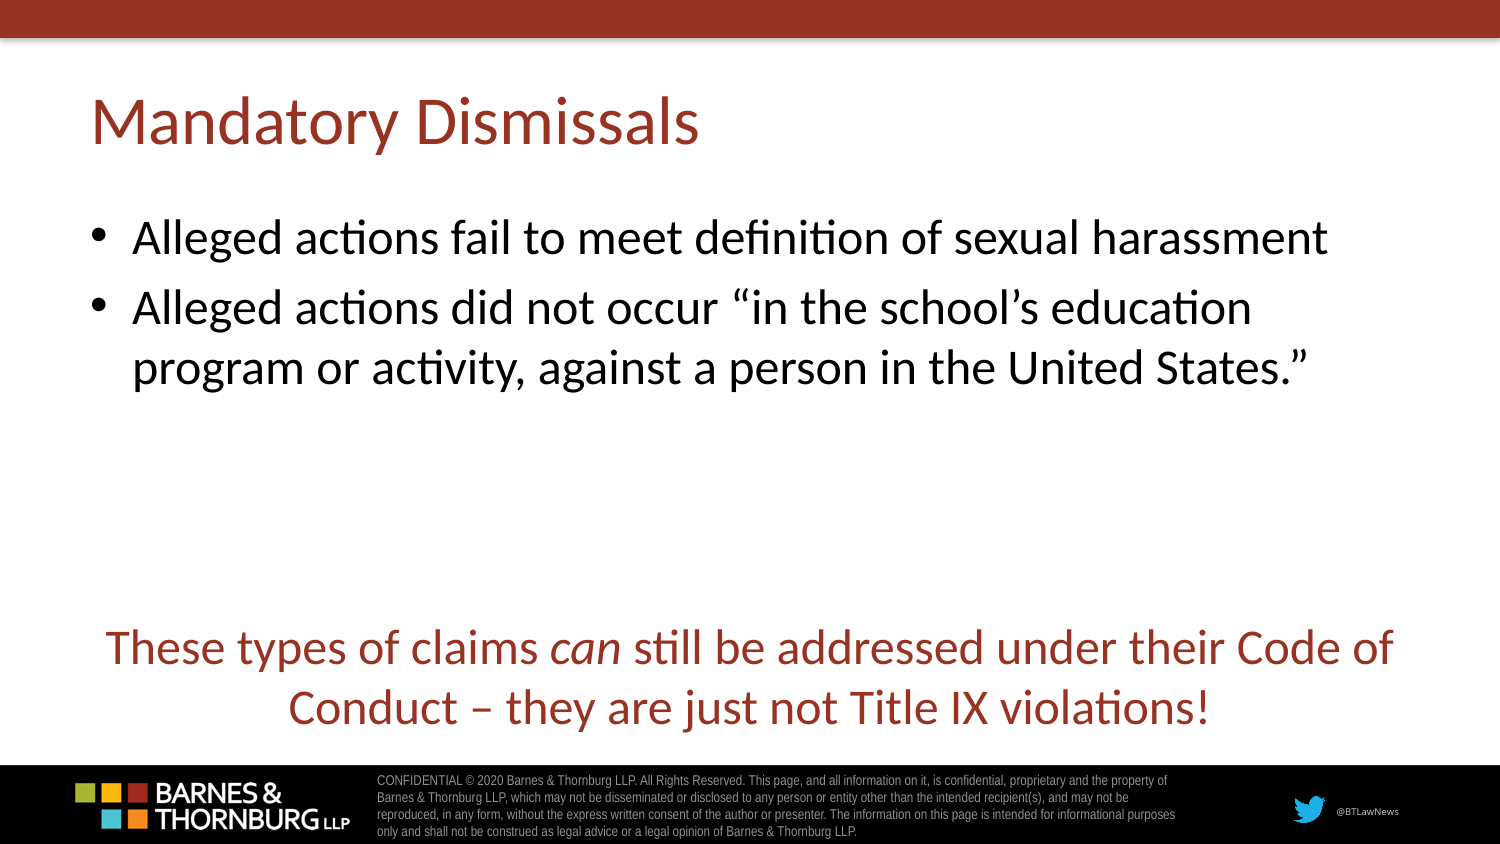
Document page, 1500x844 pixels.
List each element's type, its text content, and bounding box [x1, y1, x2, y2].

picture [0, 765, 1500, 844]
list Alleged actions fail to meet definition of sexual harassment Alleged actions did not occur “in the school’s education program or activity, against a person in the United States.” These types of claims can still be addressed under their Code of Conduct – they are just not Title IX violations! [75, 196, 1425, 754]
title Mandatory Dismissals [75, 46, 1425, 188]
